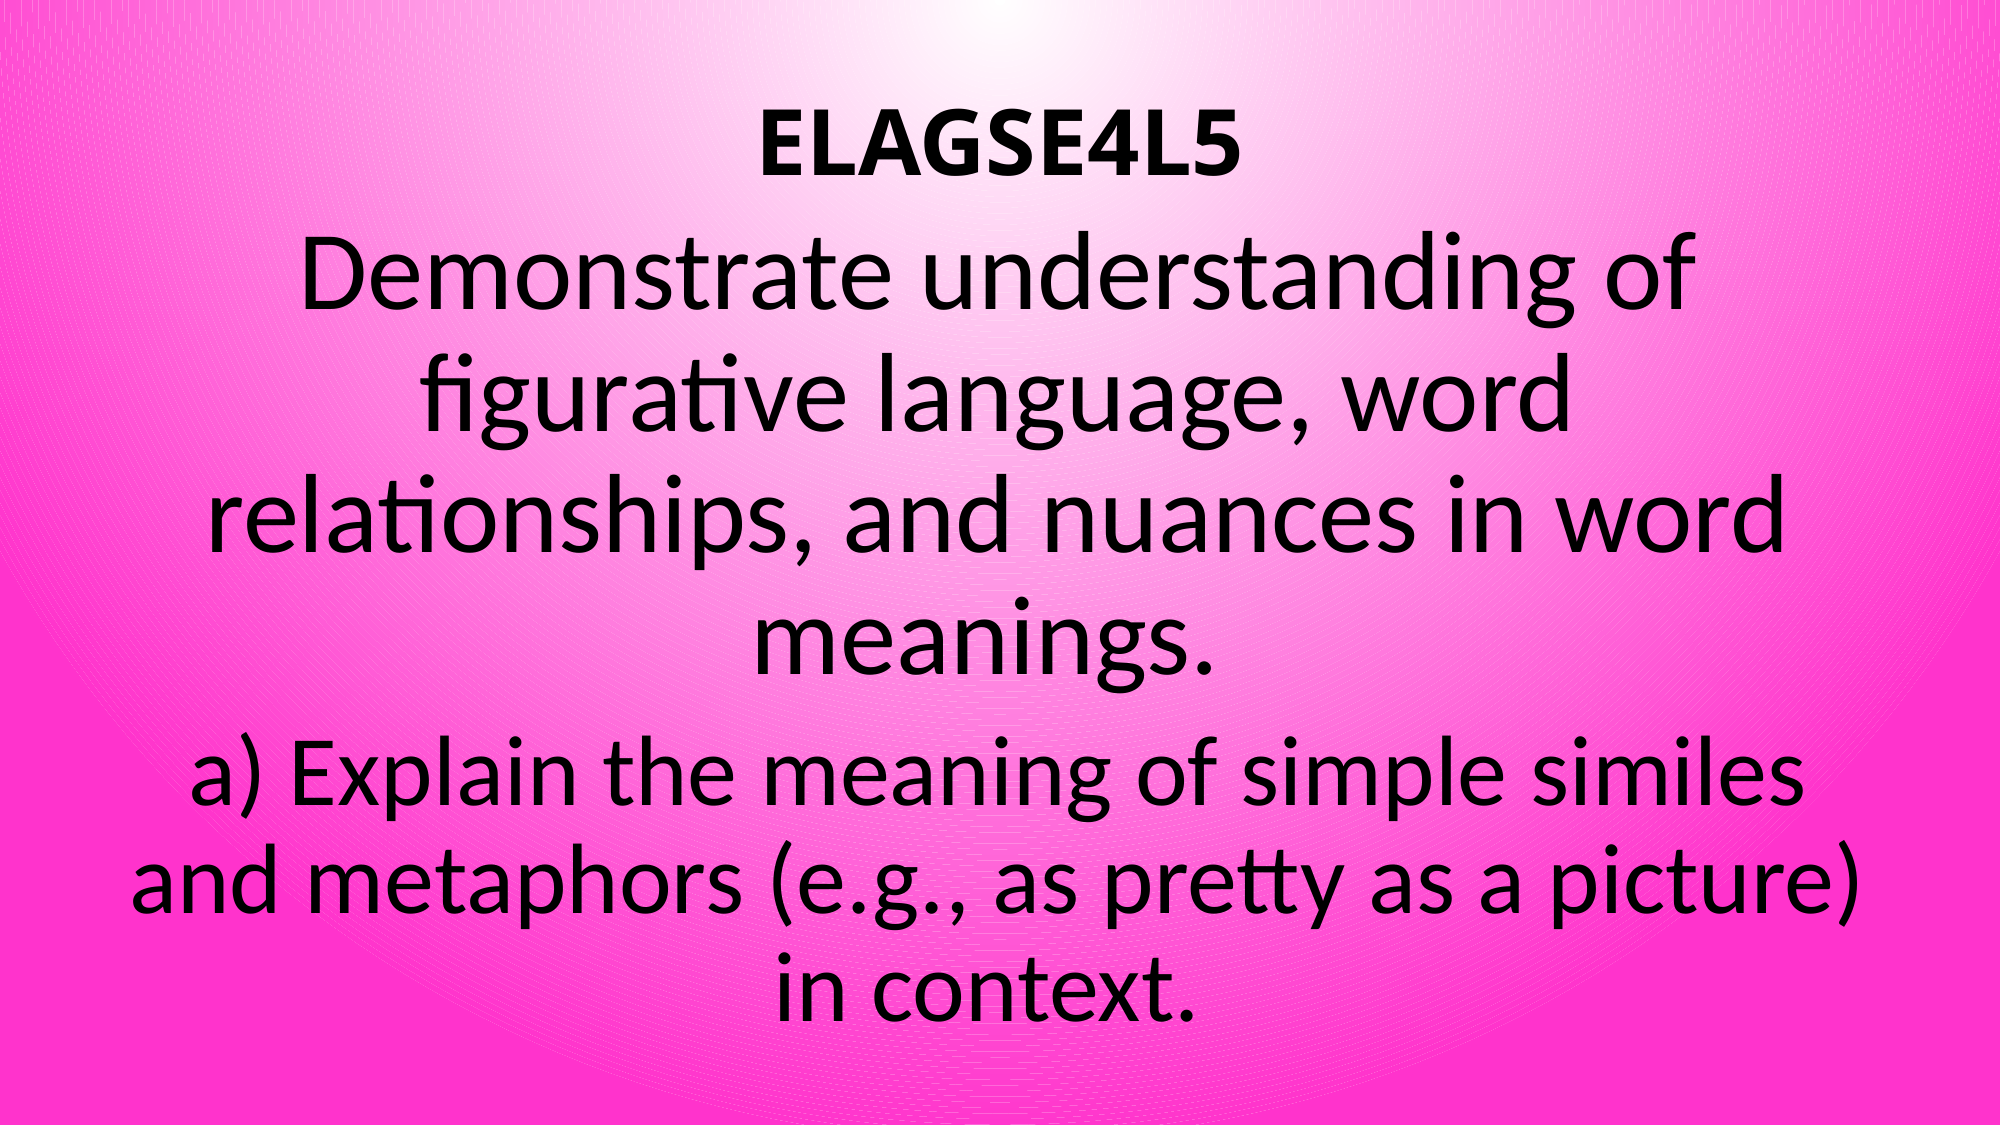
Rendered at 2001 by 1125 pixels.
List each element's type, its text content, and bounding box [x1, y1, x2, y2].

list Demonstrate understanding of figurative language, word relationships, and nuances in word meanings. a) Explain the meaning of simple similes and metaphors (e.g., as pretty as a picture) in context. [108, 205, 1888, 1071]
title ELAGSE4L5 [137, 36, 1863, 205]
